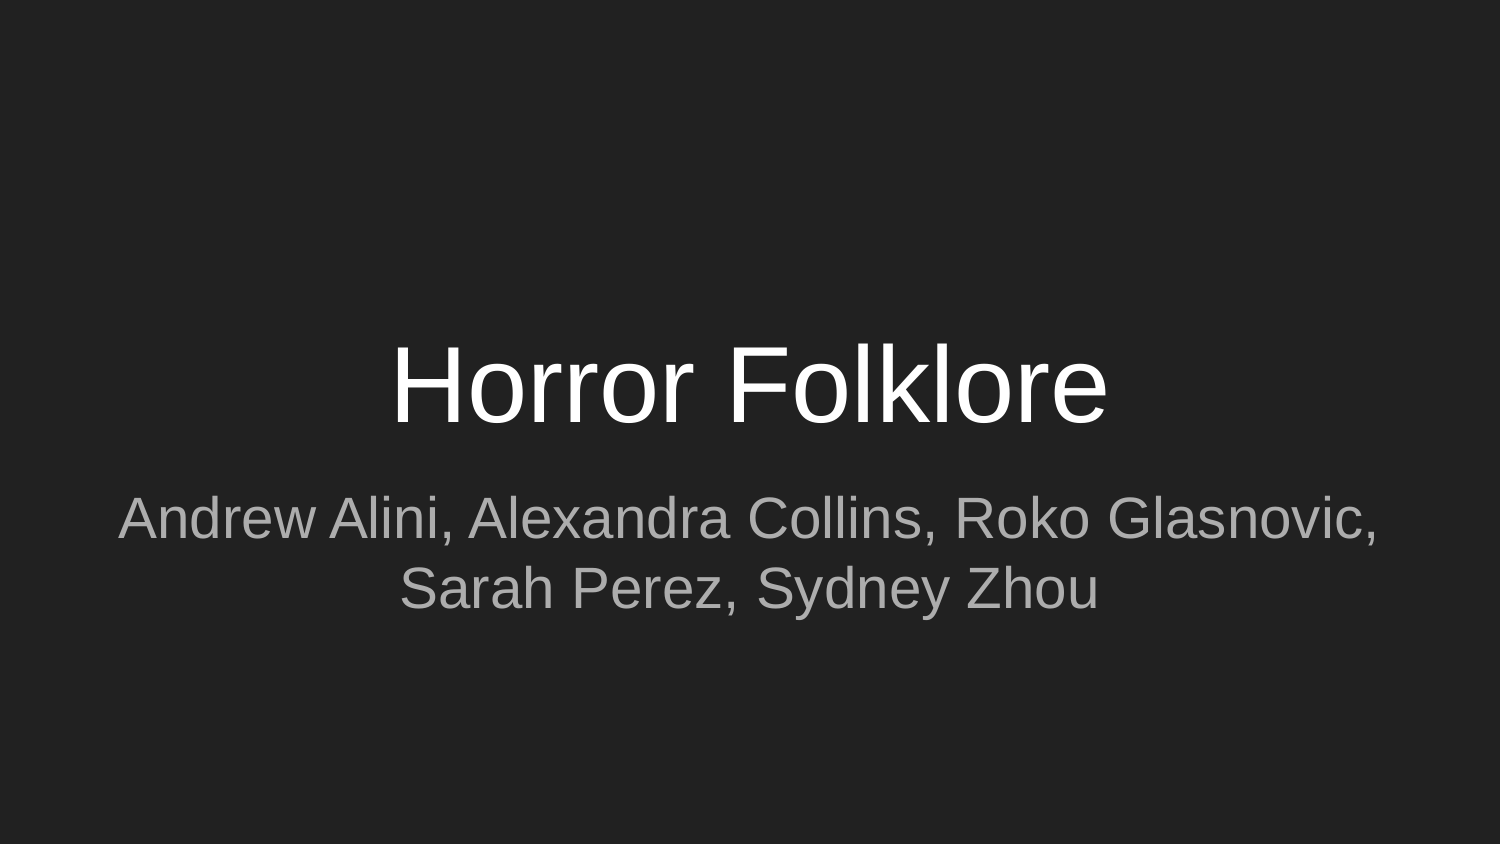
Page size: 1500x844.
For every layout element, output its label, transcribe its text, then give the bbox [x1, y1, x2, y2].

subtitle Andrew Alini, Alexandra Collins, Roko Glasnovic, Sarah Perez, Sydney Zhou [51, 464, 1449, 642]
title Horror Folklore [51, 122, 1449, 459]
